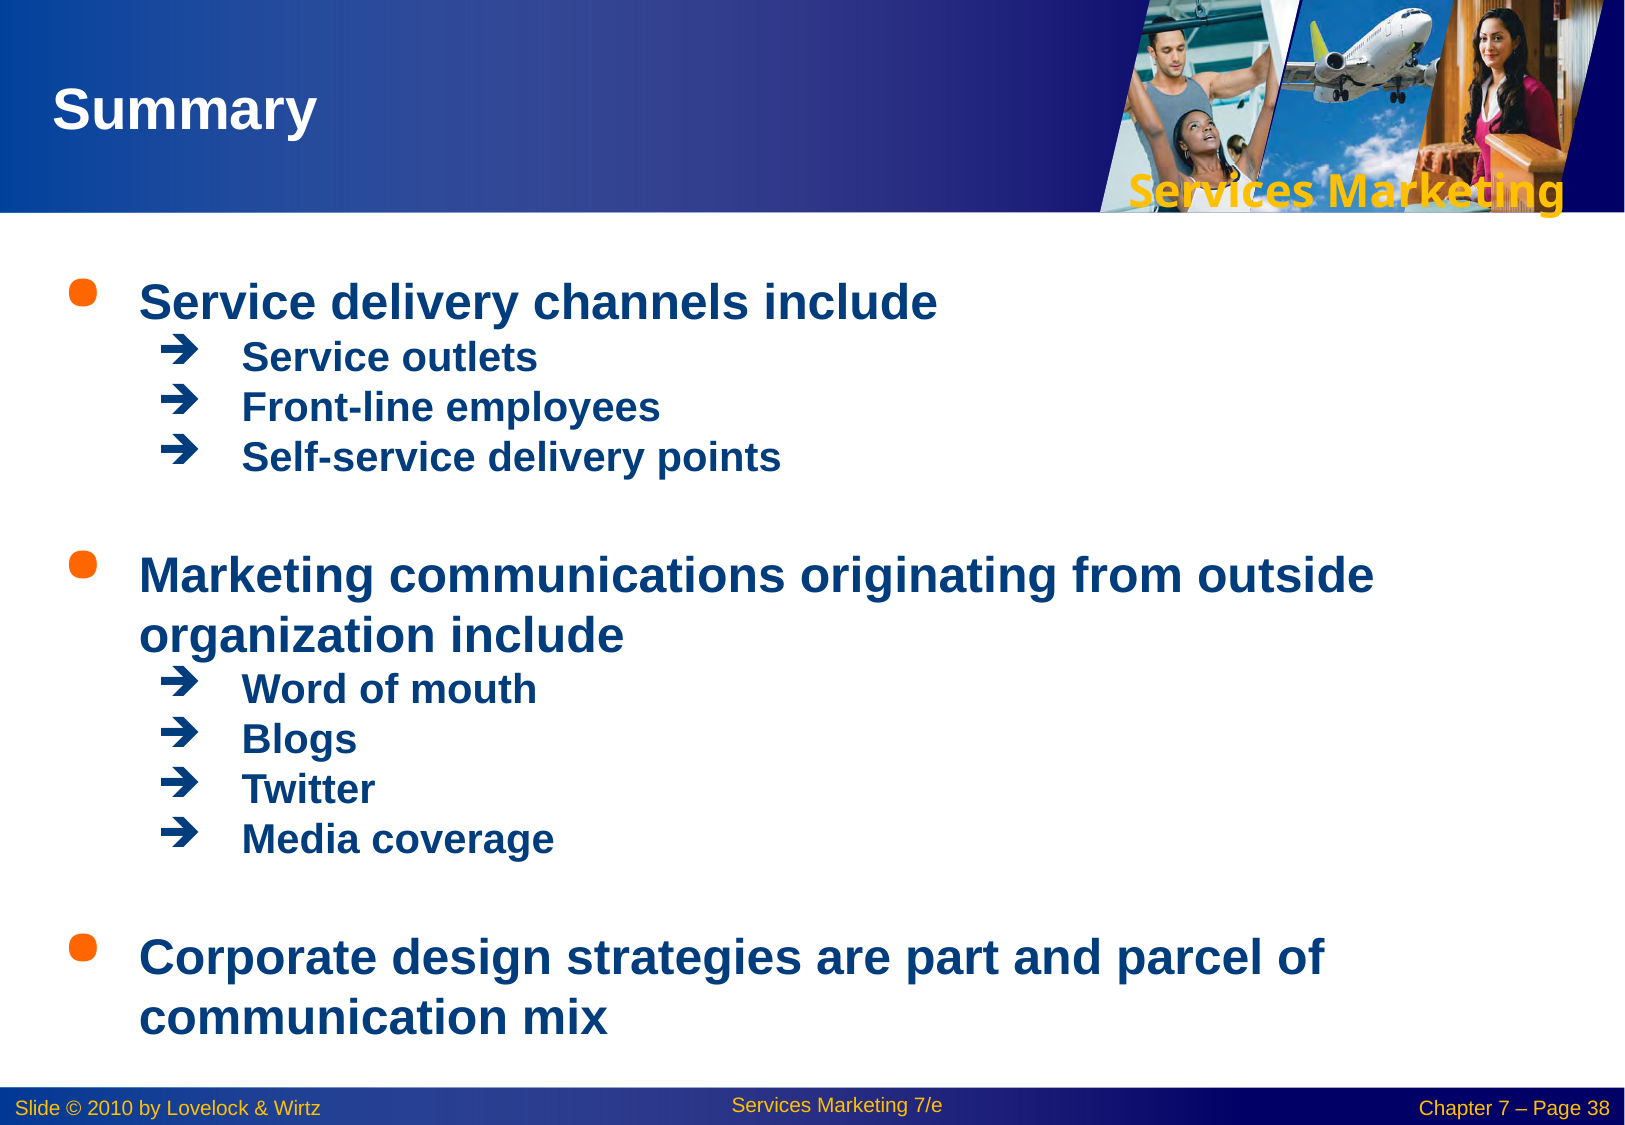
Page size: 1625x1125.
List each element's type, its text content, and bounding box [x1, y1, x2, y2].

picture [1100, 0, 1604, 213]
picture [1162, 186, 1172, 192]
title Summary [36, 37, 1088, 176]
picture [1546, 187, 1556, 202]
list Service delivery channels include Service outlets Front-line employees Self-service delivery points Marketing communications originating from outside organization include Word of mouth Blogs Twitter Media coverage Corporate design strategies are part and parcel of communication mix [49, 261, 1588, 1051]
